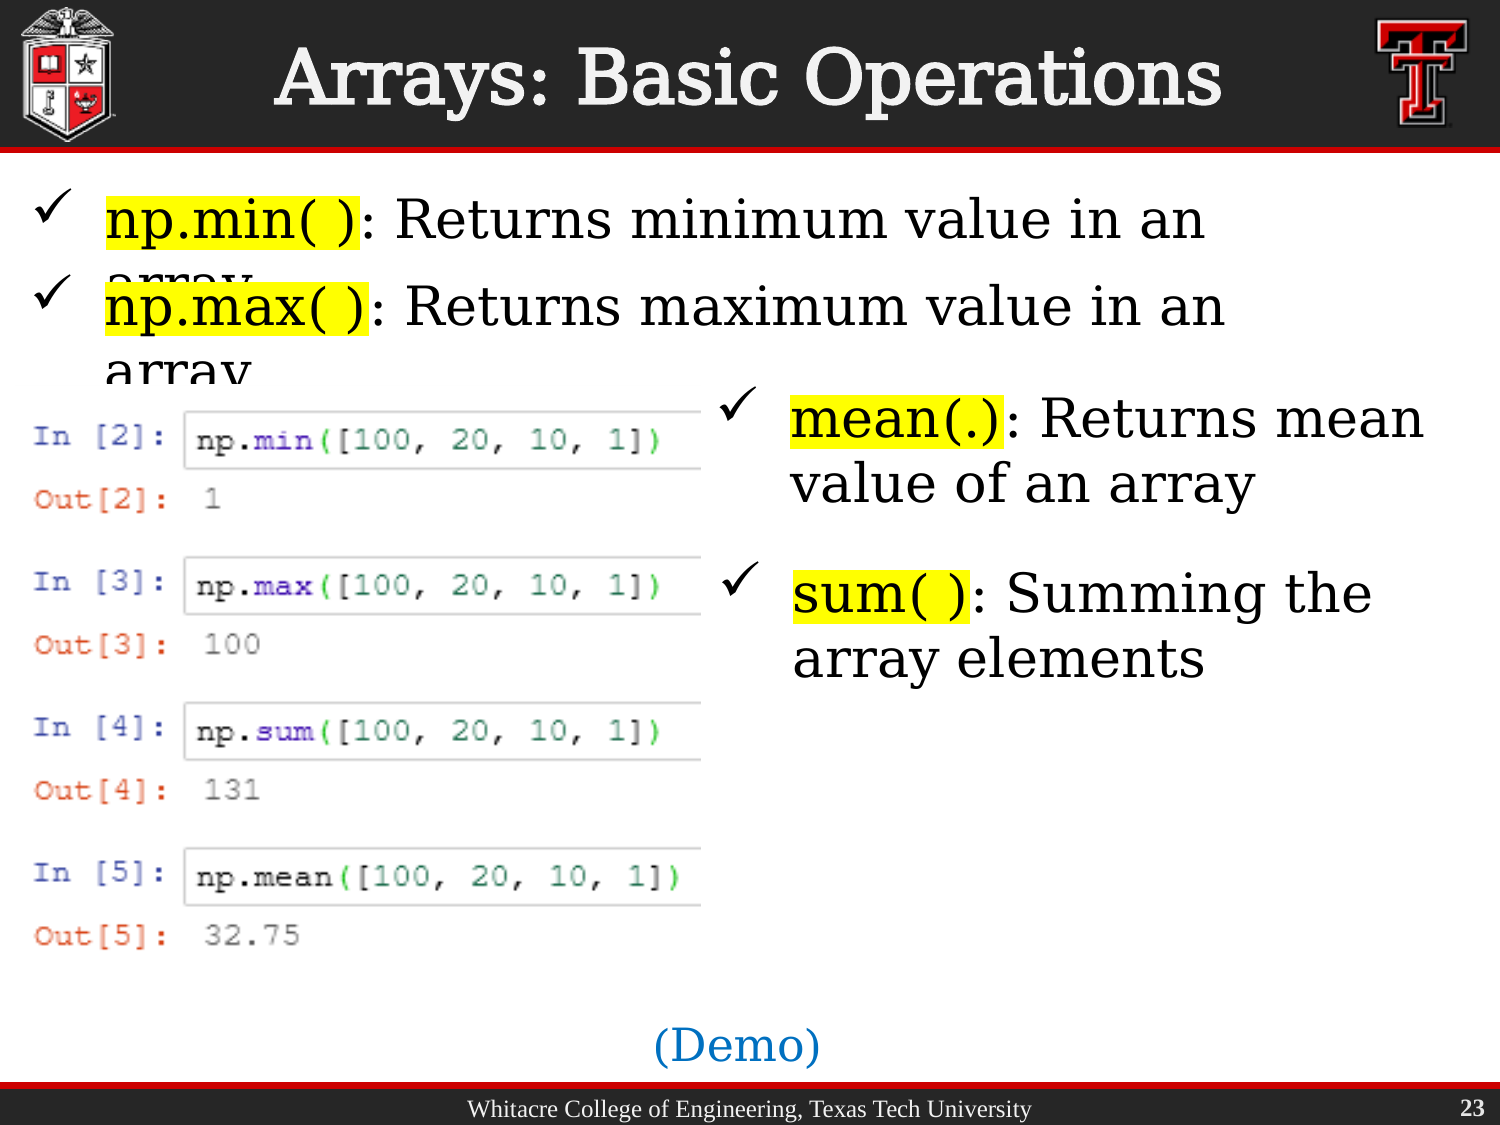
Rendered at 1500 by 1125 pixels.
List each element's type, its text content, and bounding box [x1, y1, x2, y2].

text_box (Demo) [635, 1007, 839, 1078]
picture [21, 7, 116, 142]
title Arrays: Basic Operations [151, 6, 1349, 141]
picture [15, 384, 702, 983]
text_box sum( ): Summing the array elements [706, 551, 1500, 696]
picture [1373, 14, 1472, 128]
text_box mean(.): Returns mean value of an array [700, 376, 1500, 521]
text_box np.max( ): Returns maximum value in an array [15, 263, 1276, 384]
text_box np.min( ): Returns minimum value in an array [15, 177, 1327, 322]
slide_number 23 [1392, 1086, 1500, 1125]
